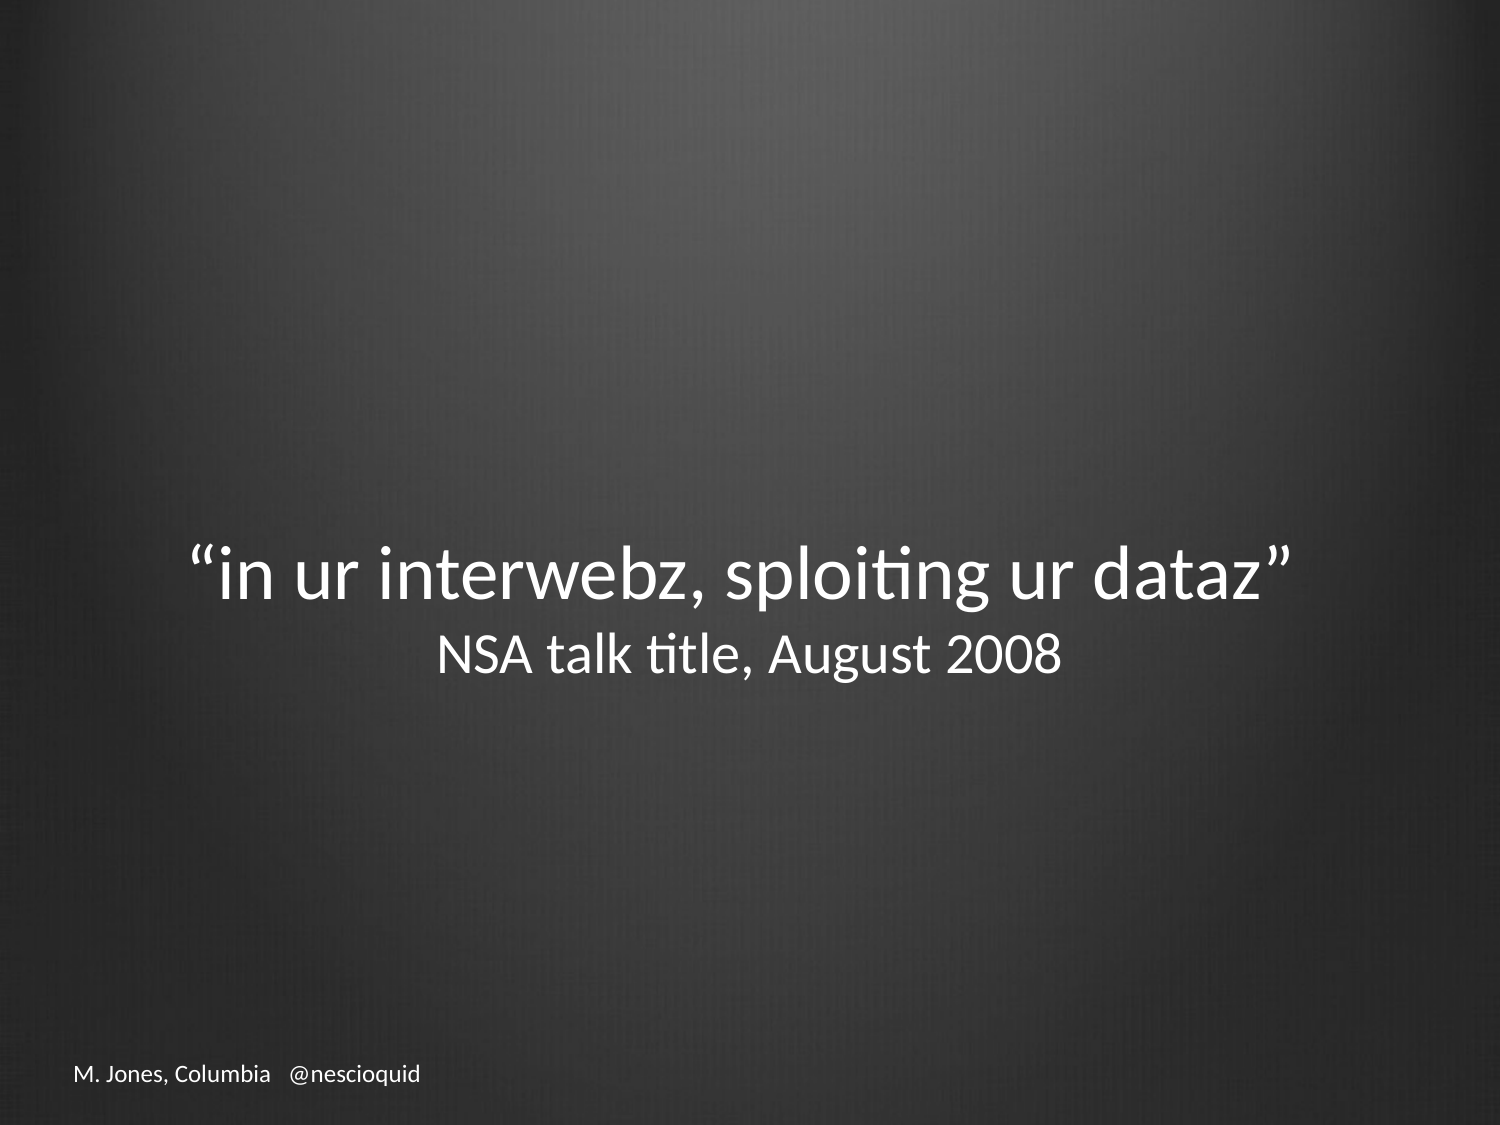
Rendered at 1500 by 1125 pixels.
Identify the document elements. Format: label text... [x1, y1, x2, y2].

title “in ur interwebz, sploiting ur dataz” NSA talk title, August 2008 [112, 406, 1388, 693]
footer M. Jones, Columbia @nescioquid [58, 1042, 534, 1103]
